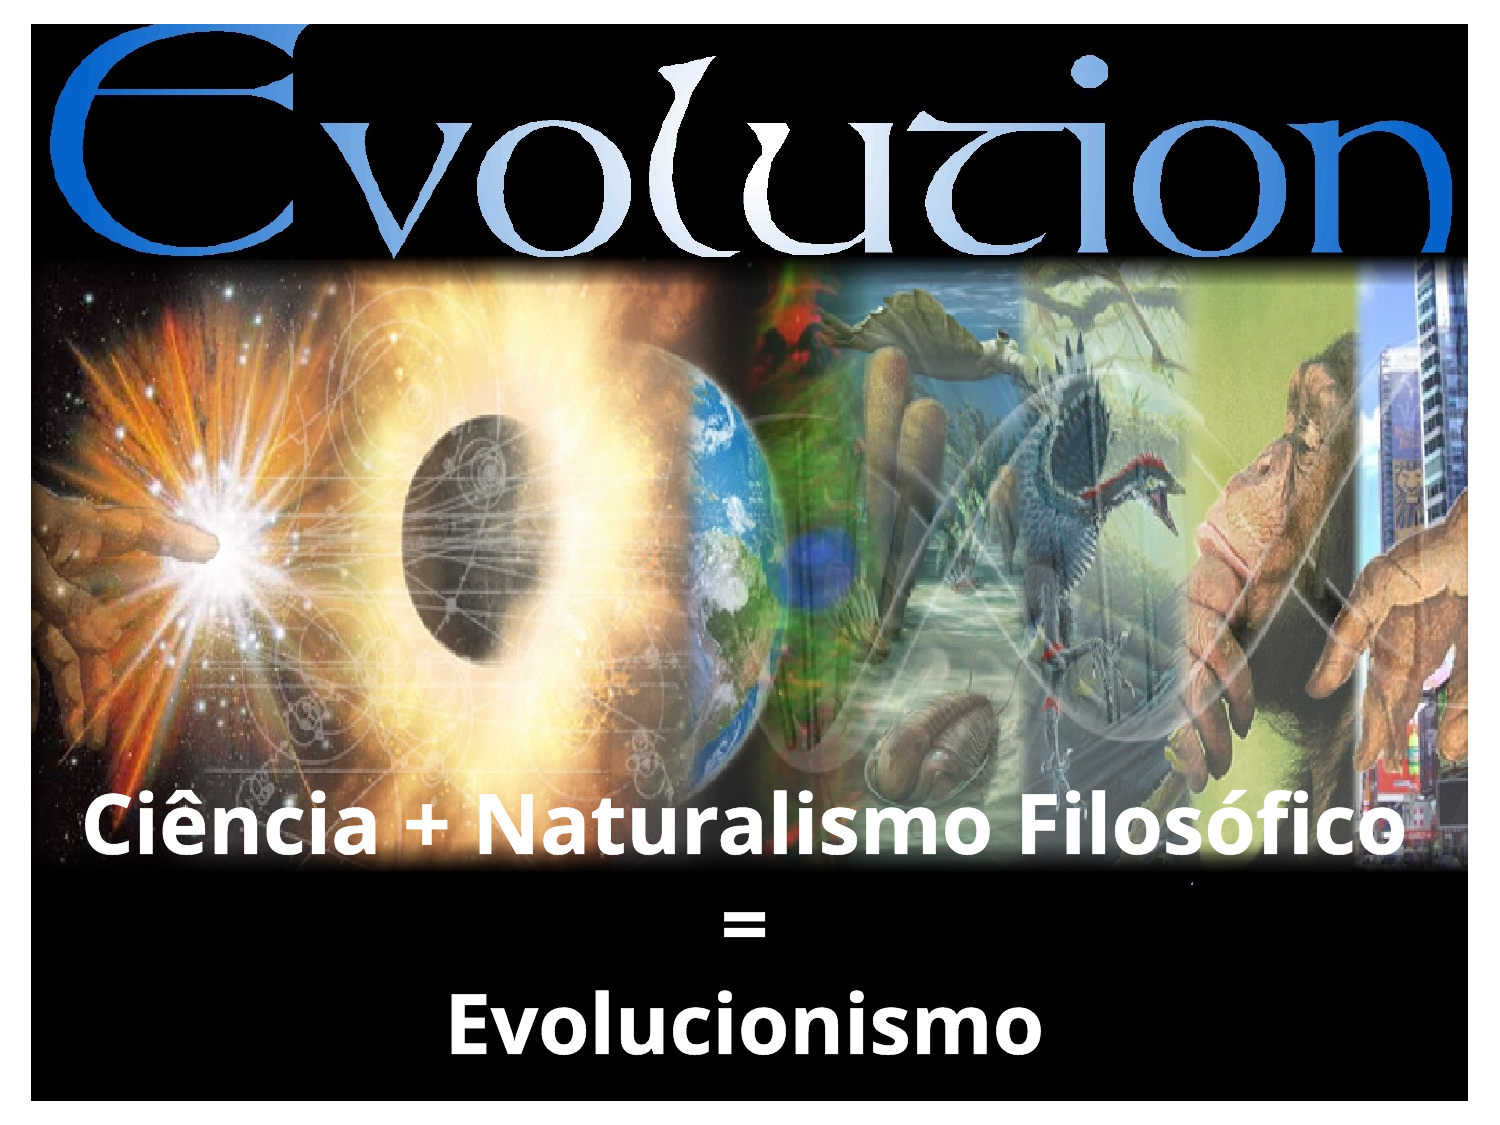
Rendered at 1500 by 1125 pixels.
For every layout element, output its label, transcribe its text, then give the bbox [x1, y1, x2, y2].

picture [0, 0, 1500, 1125]
text_box Ciência + Naturalismo Filosófico = Evolucionismo [65, 763, 1424, 1078]
text_box [13, 5, 1487, 1119]
